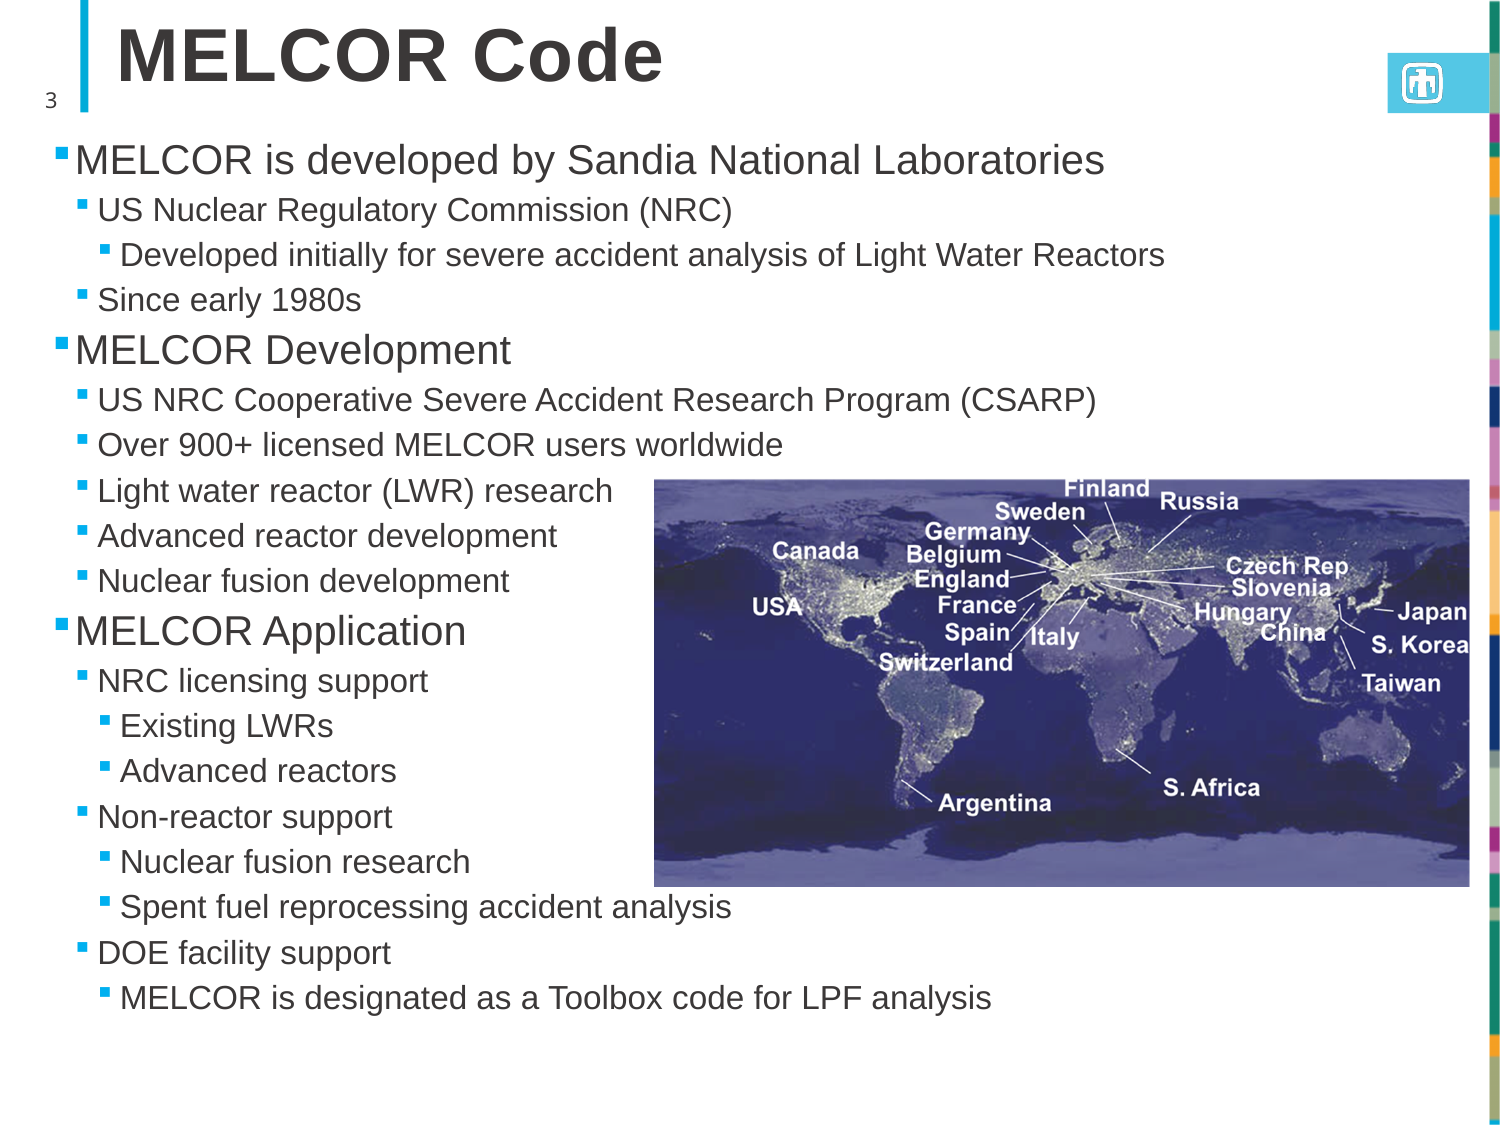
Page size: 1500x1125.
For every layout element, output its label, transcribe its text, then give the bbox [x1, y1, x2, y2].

title MELCOR Code [101, 13, 1339, 104]
picture [1490, 1, 1499, 215]
picture [1401, 62, 1444, 104]
list MELCOR is developed by Sandia National Laboratories US Nuclear Regulatory Commission (NRC) Developed initially for severe accident analysis of Light Water Reactors Since early 1980s MELCOR Development US NRC Cooperative Severe Accident Research Program (CSARP) Over 900+ licensed MELCOR users worldwide Light water reactor (LWR) research Advanced reactor development Nuclear fusion development MELCOR Application NRC licensing support Existing LWRs Advanced reactors Non-reactor support Nuclear fusion research Spent fuel reprocessing accident analysis DOE facility support MELCOR is designated as a Toolbox code for LPF analysis [27, 130, 1282, 1125]
picture [1490, 330, 1499, 1120]
picture [653, 464, 1485, 887]
slide_number 3 [12, 71, 73, 132]
